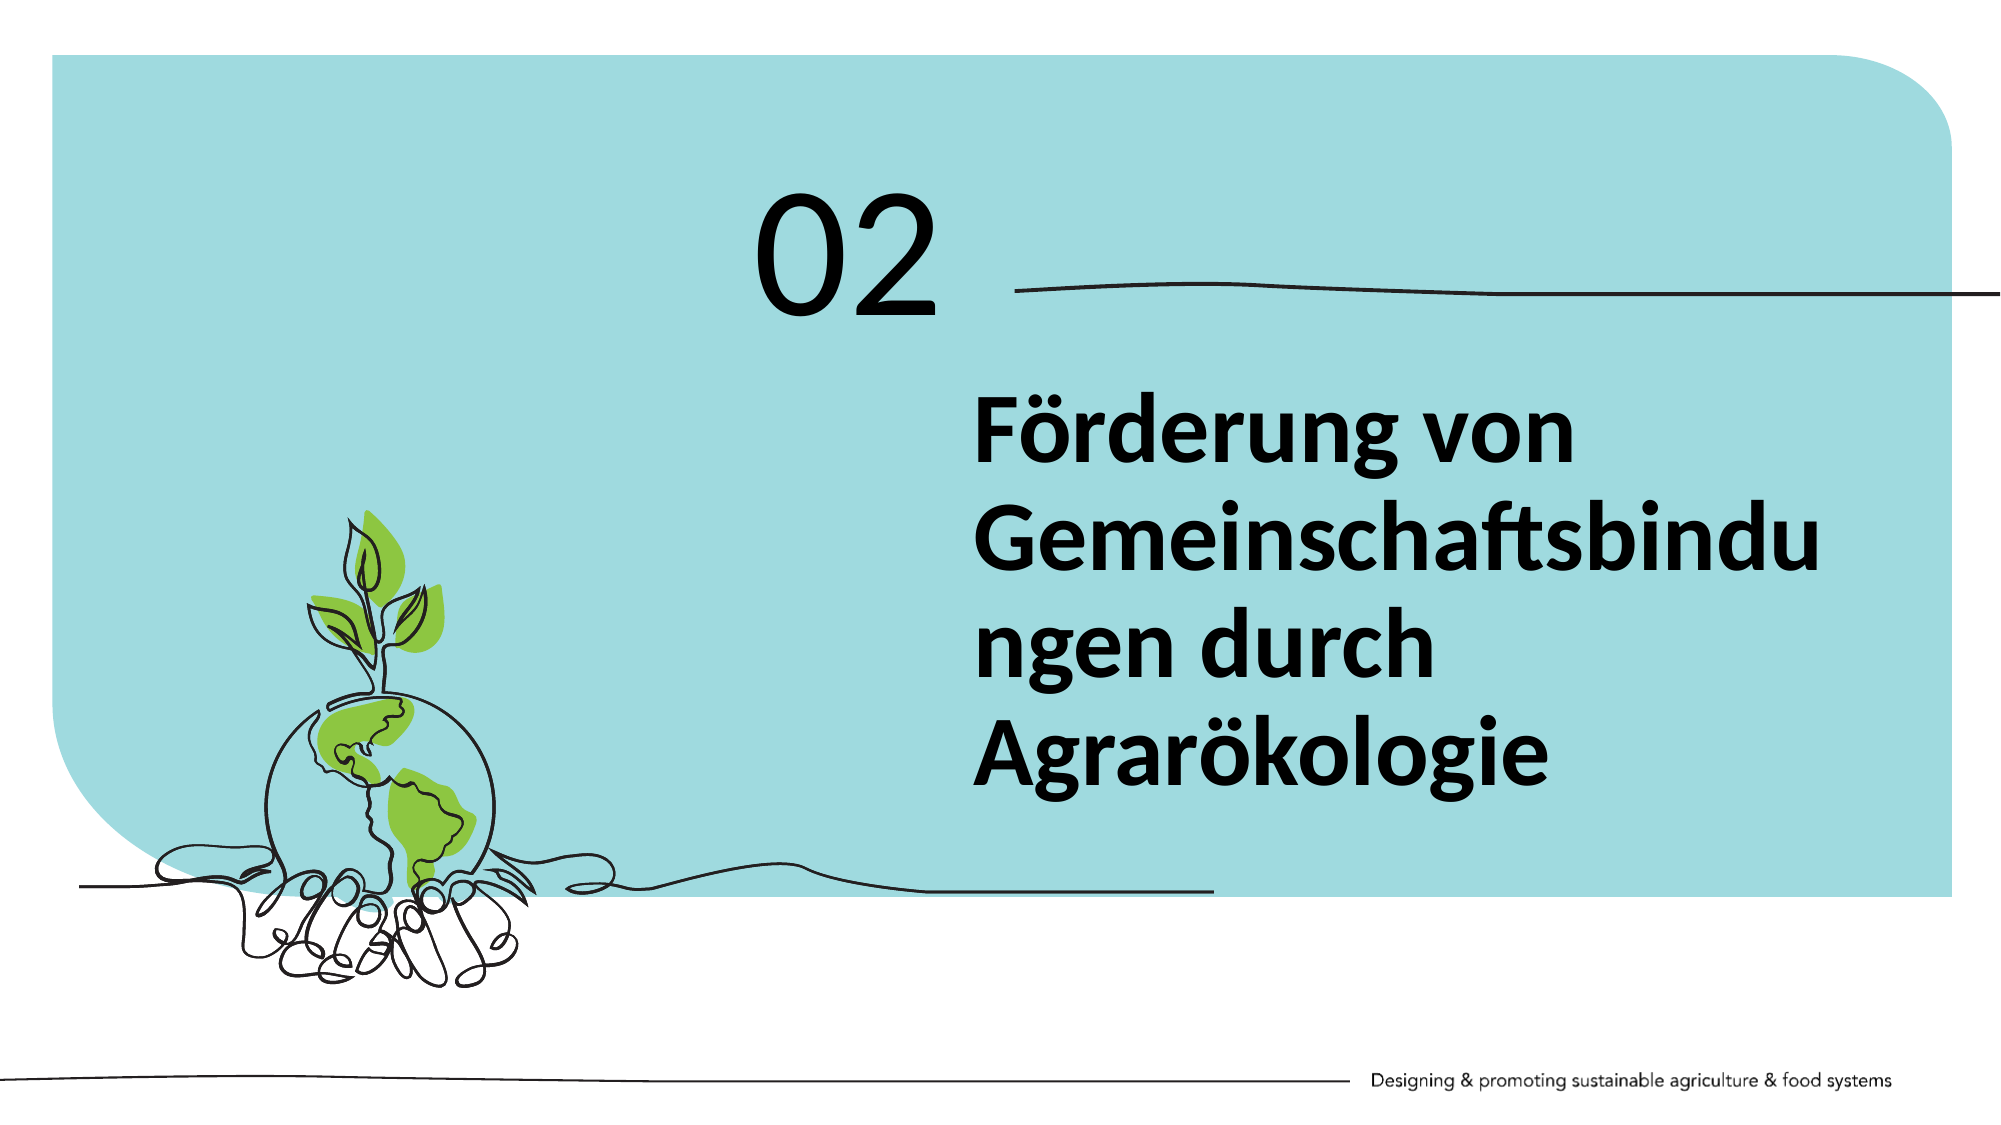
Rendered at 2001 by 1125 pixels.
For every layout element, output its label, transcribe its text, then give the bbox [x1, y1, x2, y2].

text_box 02 [738, 146, 1078, 242]
list Förderung von Gemeinschaftsbindungen durch Agrarökologie [958, 368, 1882, 872]
picture [1332, 1063, 1914, 1105]
